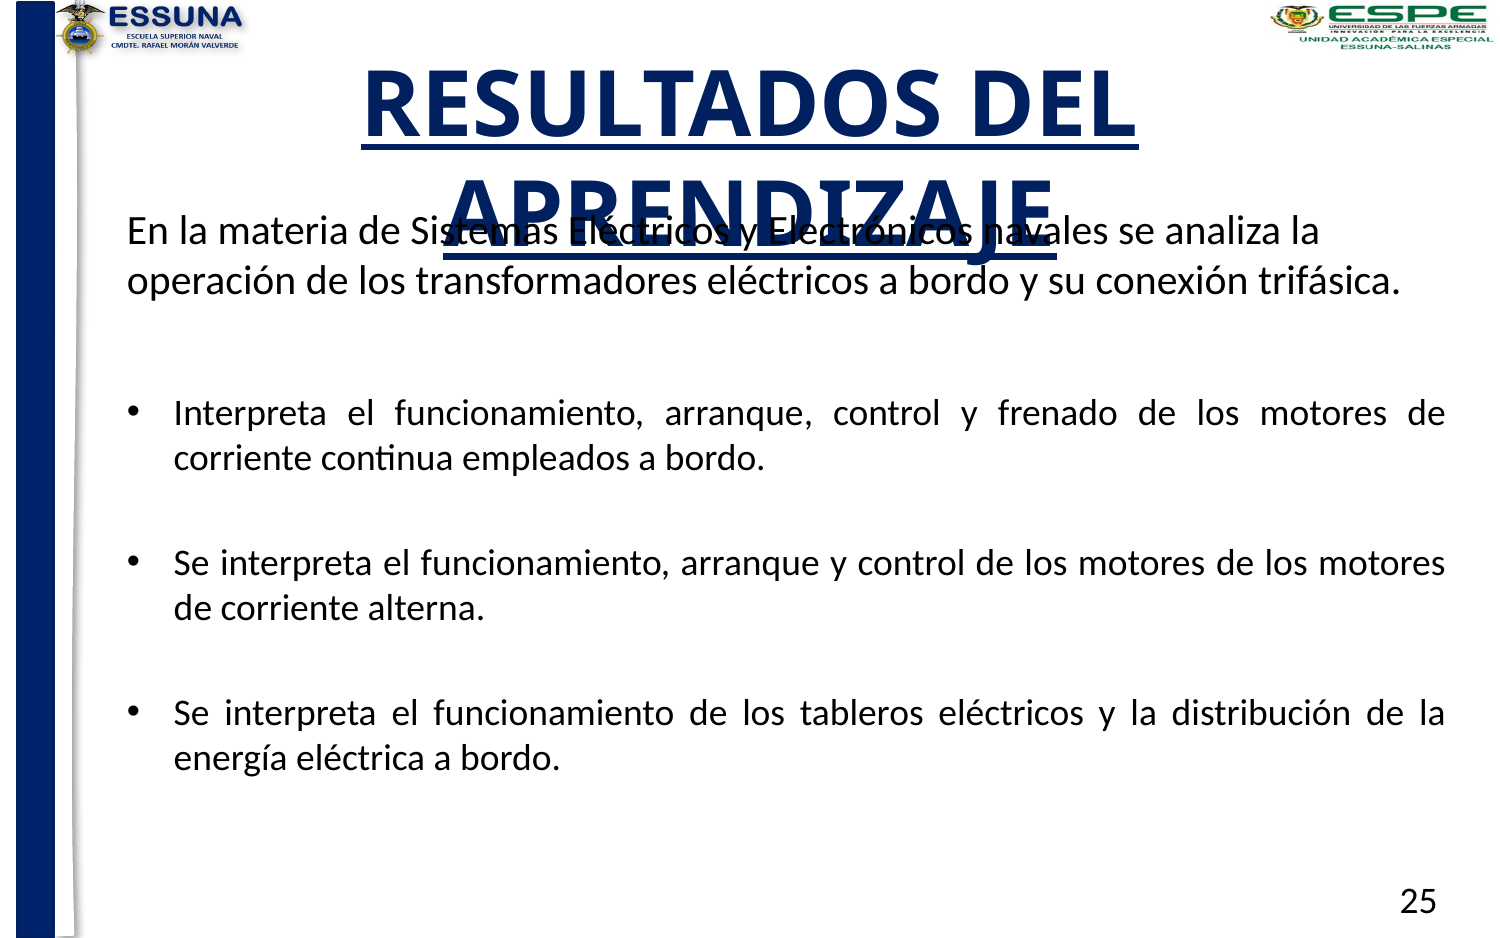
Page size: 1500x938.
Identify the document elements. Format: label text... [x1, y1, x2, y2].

title RESULTADOS DEL APRENDIZAJE [75, 37, 1425, 194]
picture [53, 0, 266, 54]
list En la materia de Sistemas Eléctricos y Electrónicos navales se analiza la operación de los transformadores eléctricos a bordo y su conexión trifásica. Interpreta el funcionamiento, arranque, control y frenado de los motores de corriente continua empleados a bordo. Se interpreta el funcionamiento, arranque y control de los motores de los motores de corriente alterna. Se interpreta el funcionamiento de los tableros eléctricos y la distribución de la energía eléctrica a bordo. [112, 195, 1463, 869]
picture [1269, 0, 1500, 50]
slide_number 25 [1384, 868, 1500, 919]
